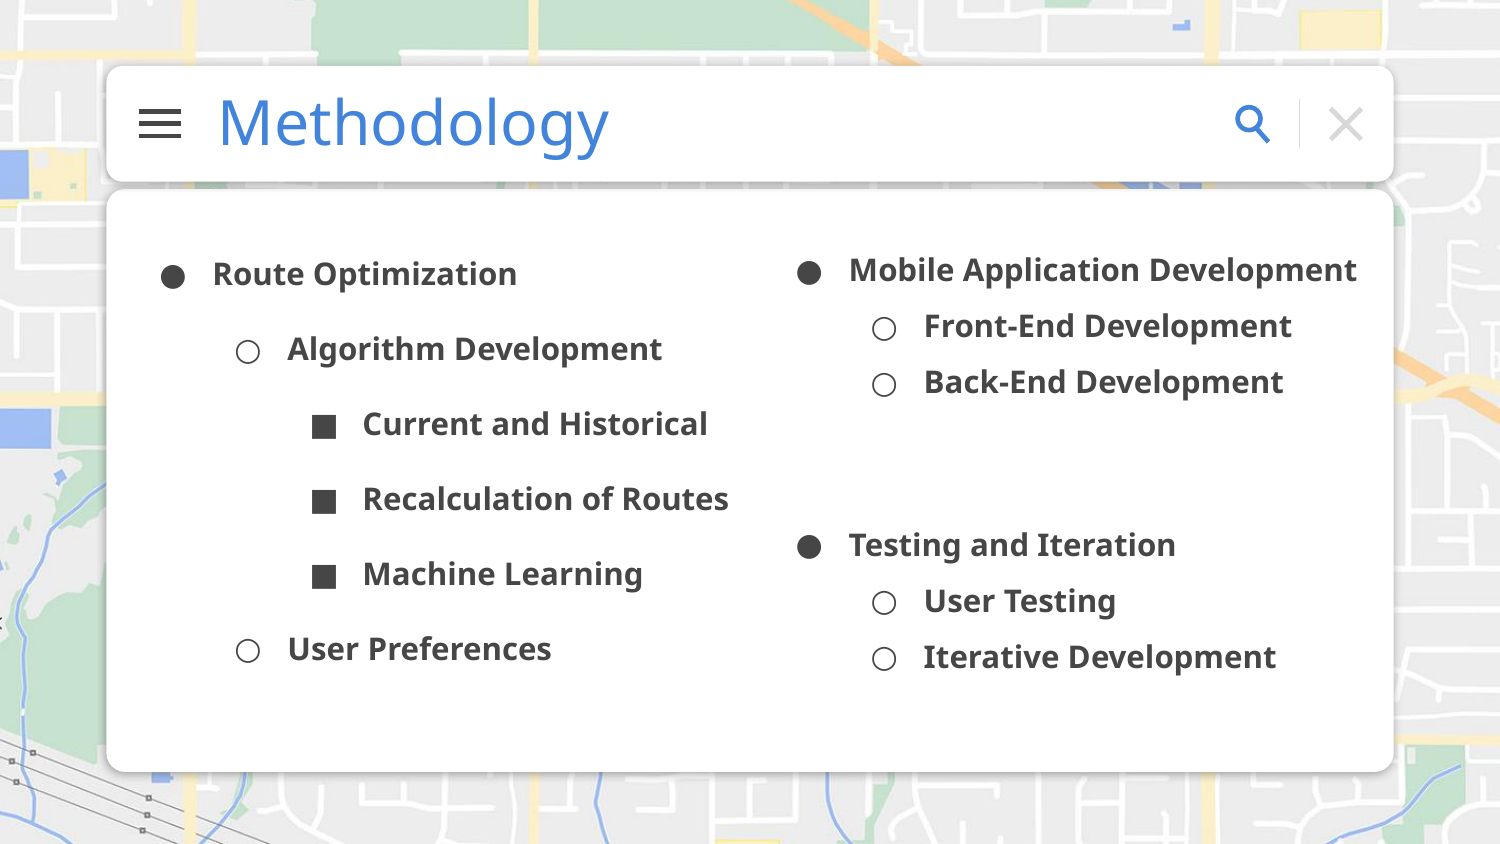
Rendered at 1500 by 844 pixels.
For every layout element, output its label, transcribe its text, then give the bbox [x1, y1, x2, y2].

title Methodology [217, 83, 1382, 162]
picture [0, 0, 1500, 844]
list Route Optimization Algorithm Development Current and Historical Recalculation of Routes Machine Learning User Preferences [137, 217, 828, 704]
list Mobile Application Development Front-End Development Back-End Development Testing and Iteration User Testing Iterative Development [773, 231, 1437, 718]
